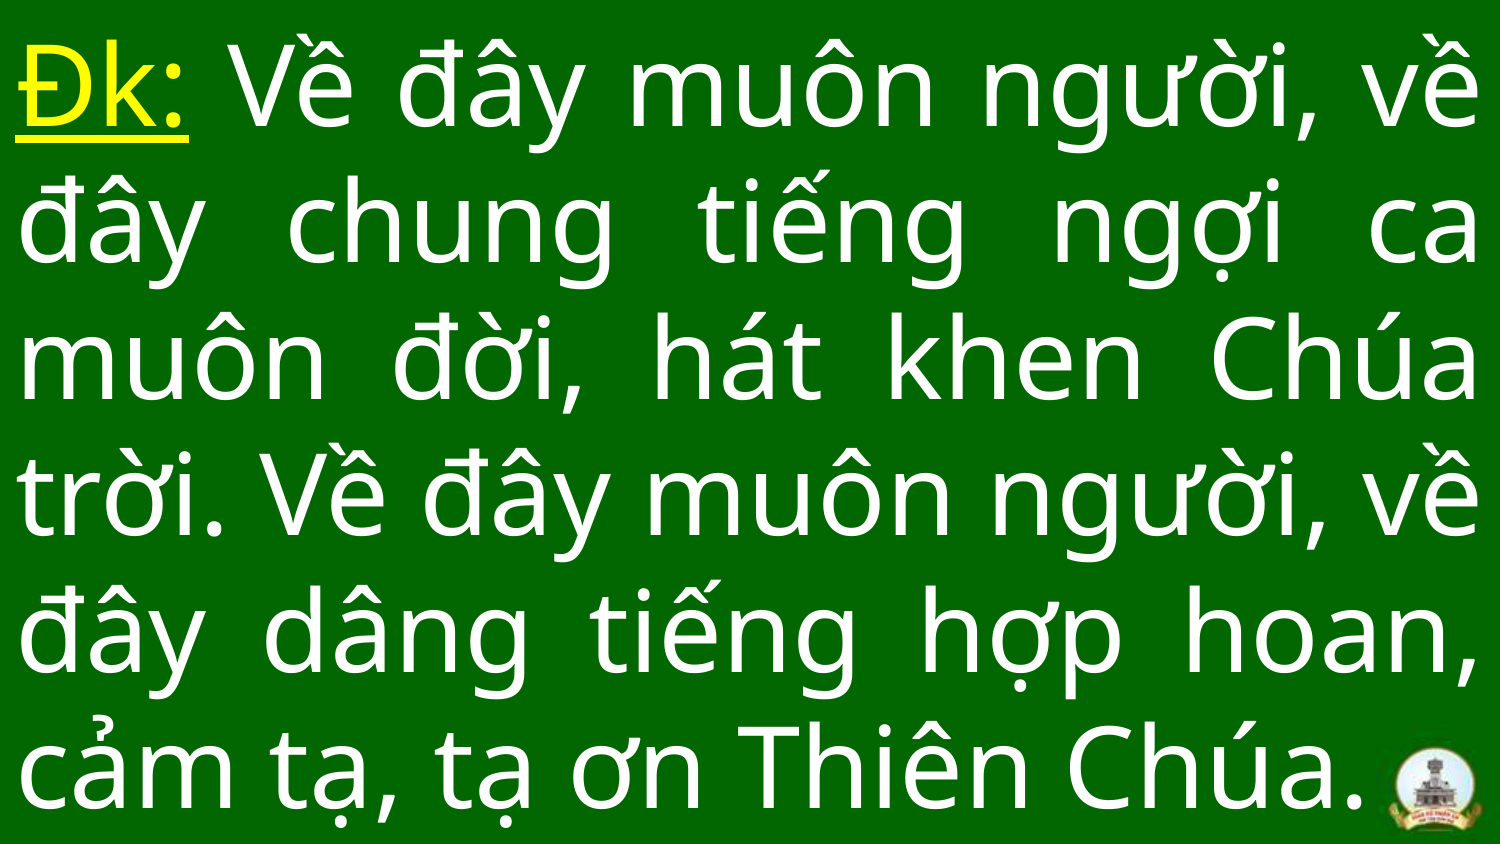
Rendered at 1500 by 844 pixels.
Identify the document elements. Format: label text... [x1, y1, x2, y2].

title Đk: Về đây muôn người, về đây chung tiếng ngợi ca muôn đời, hát khen Chúa trời. Về đây muôn người, về đây dâng tiếng hợp hoan, cảm tạ, tạ ơn Thiên Chúa. [0, 0, 1500, 844]
